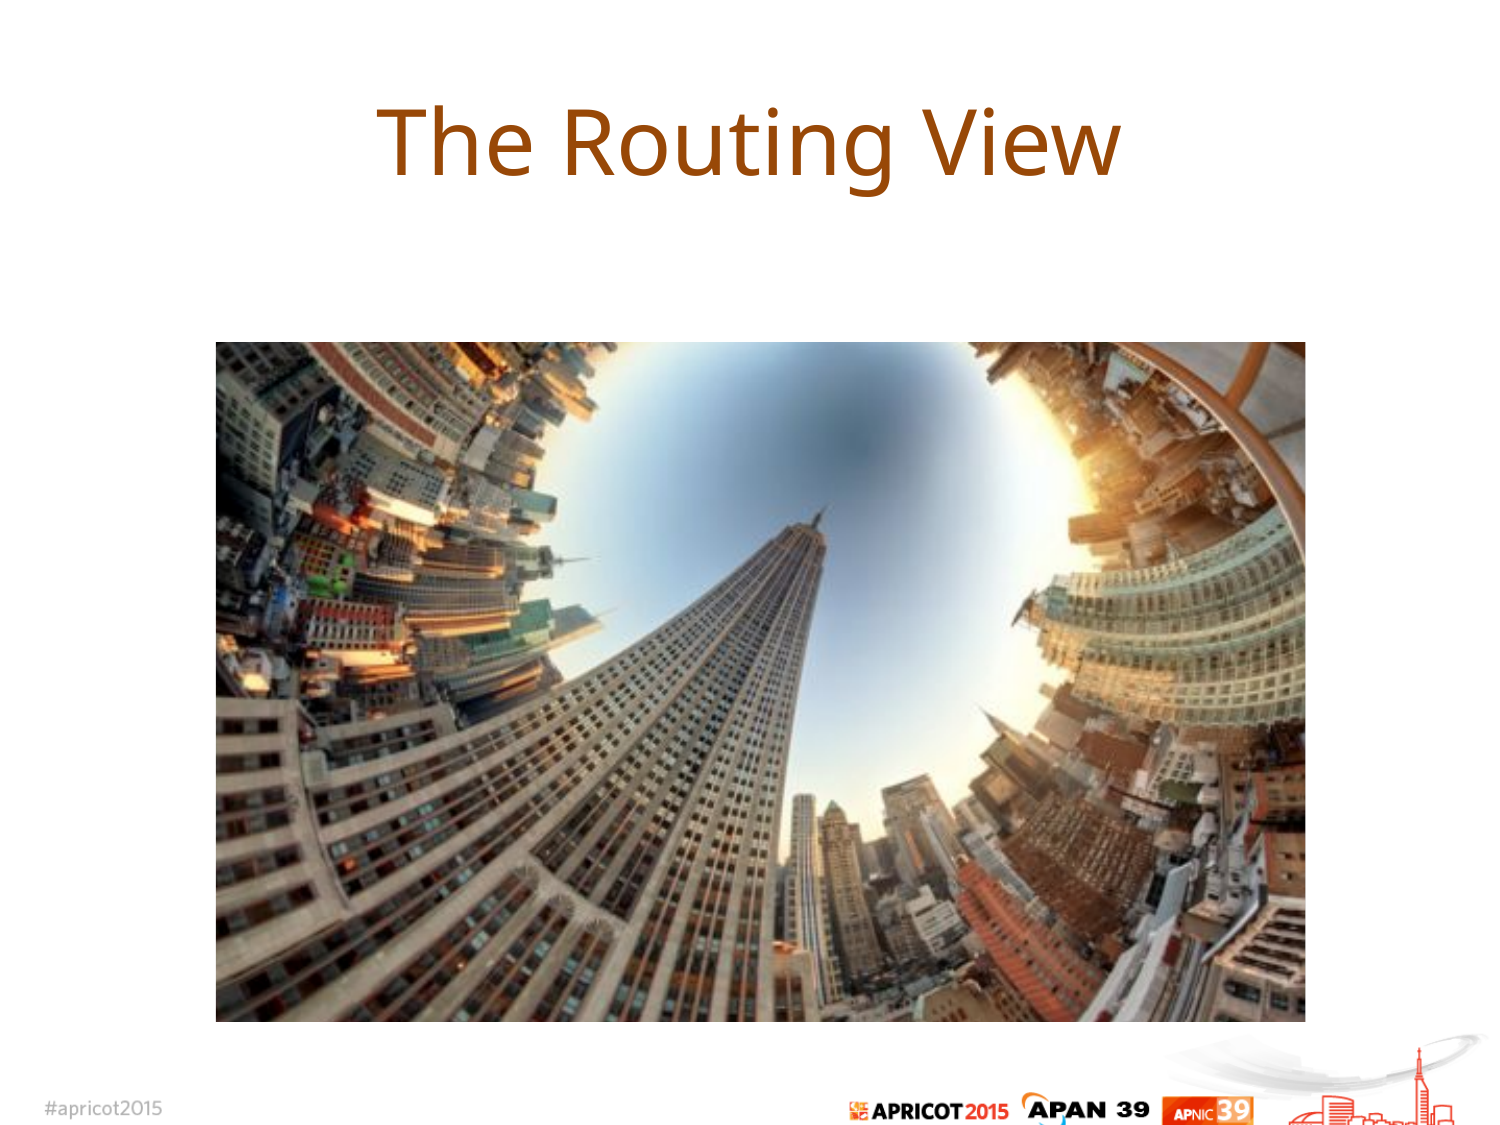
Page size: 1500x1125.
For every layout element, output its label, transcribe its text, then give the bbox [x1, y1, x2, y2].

title The Routing View [75, 45, 1425, 233]
picture [0, 0, 1500, 1125]
